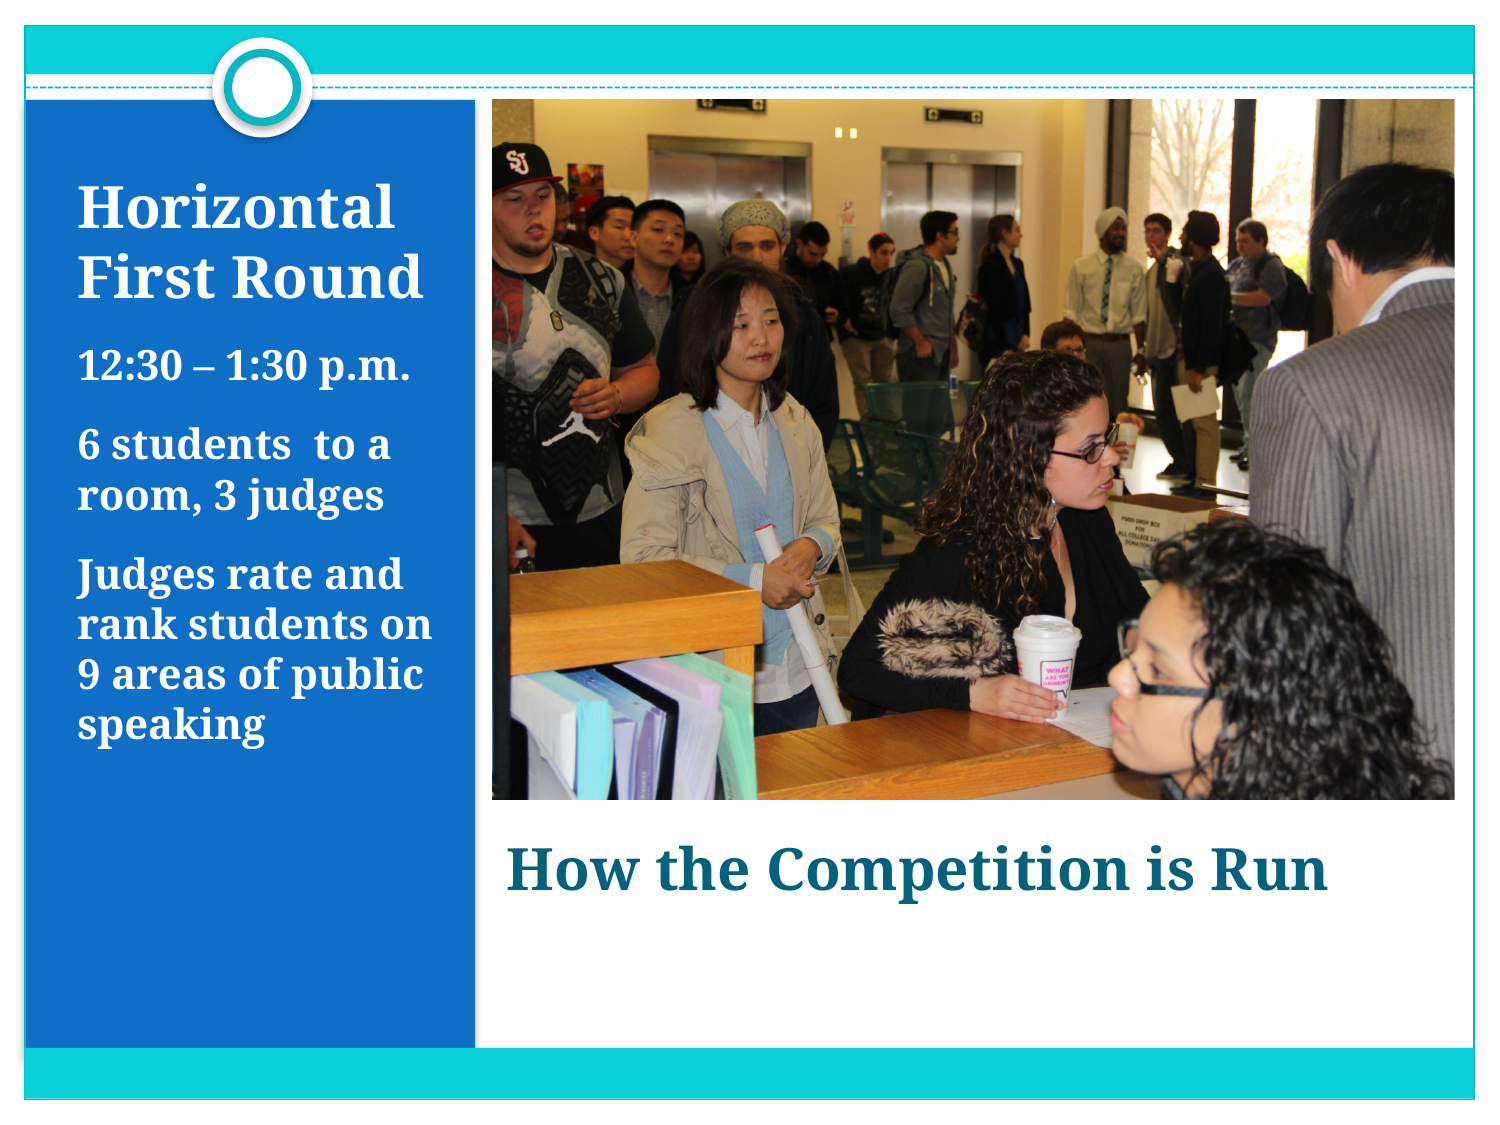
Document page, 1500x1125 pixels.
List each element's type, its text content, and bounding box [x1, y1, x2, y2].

title How the Competition is Run [492, 825, 1455, 1025]
list Horizontal First Round 12:30 – 1:30 p.m. 6 students to a room, 3 judges Judges rate and rank students on 9 areas of public speaking [62, 162, 463, 1025]
picture [491, 99, 1455, 801]
